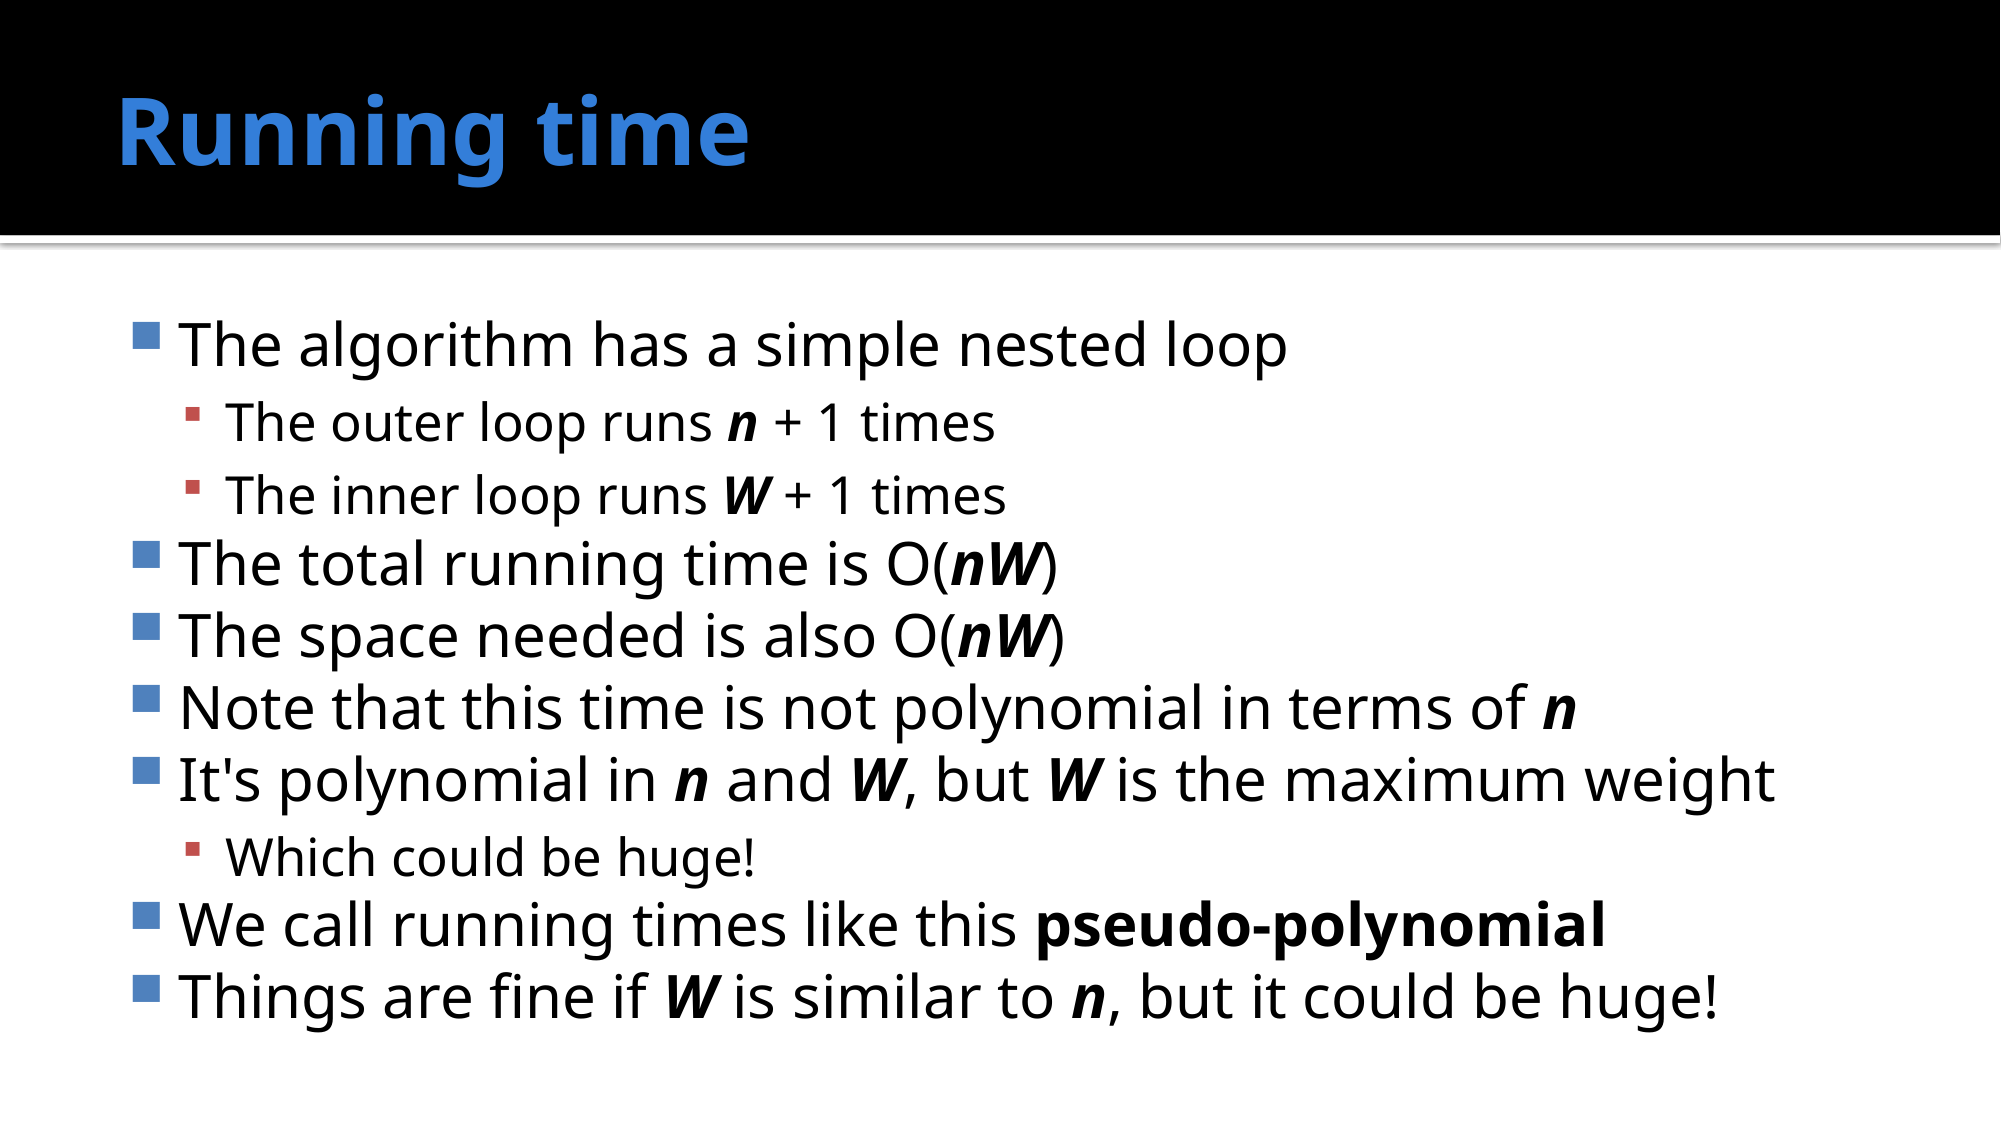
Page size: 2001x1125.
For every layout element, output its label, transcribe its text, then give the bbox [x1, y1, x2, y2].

list The algorithm has a simple nested loop The outer loop runs n + 1 times The inner loop runs W + 1 times The total running time is O(nW) The space needed is also O(nW) Note that this time is not polynomial in terms of n It's polynomial in n and W, but W is the maximum weight Which could be huge! We call running times like this pseudo-polynomial Things are fine if W is similar to n, but it could be huge! [99, 291, 1900, 1050]
title Running time [99, 25, 1900, 231]
